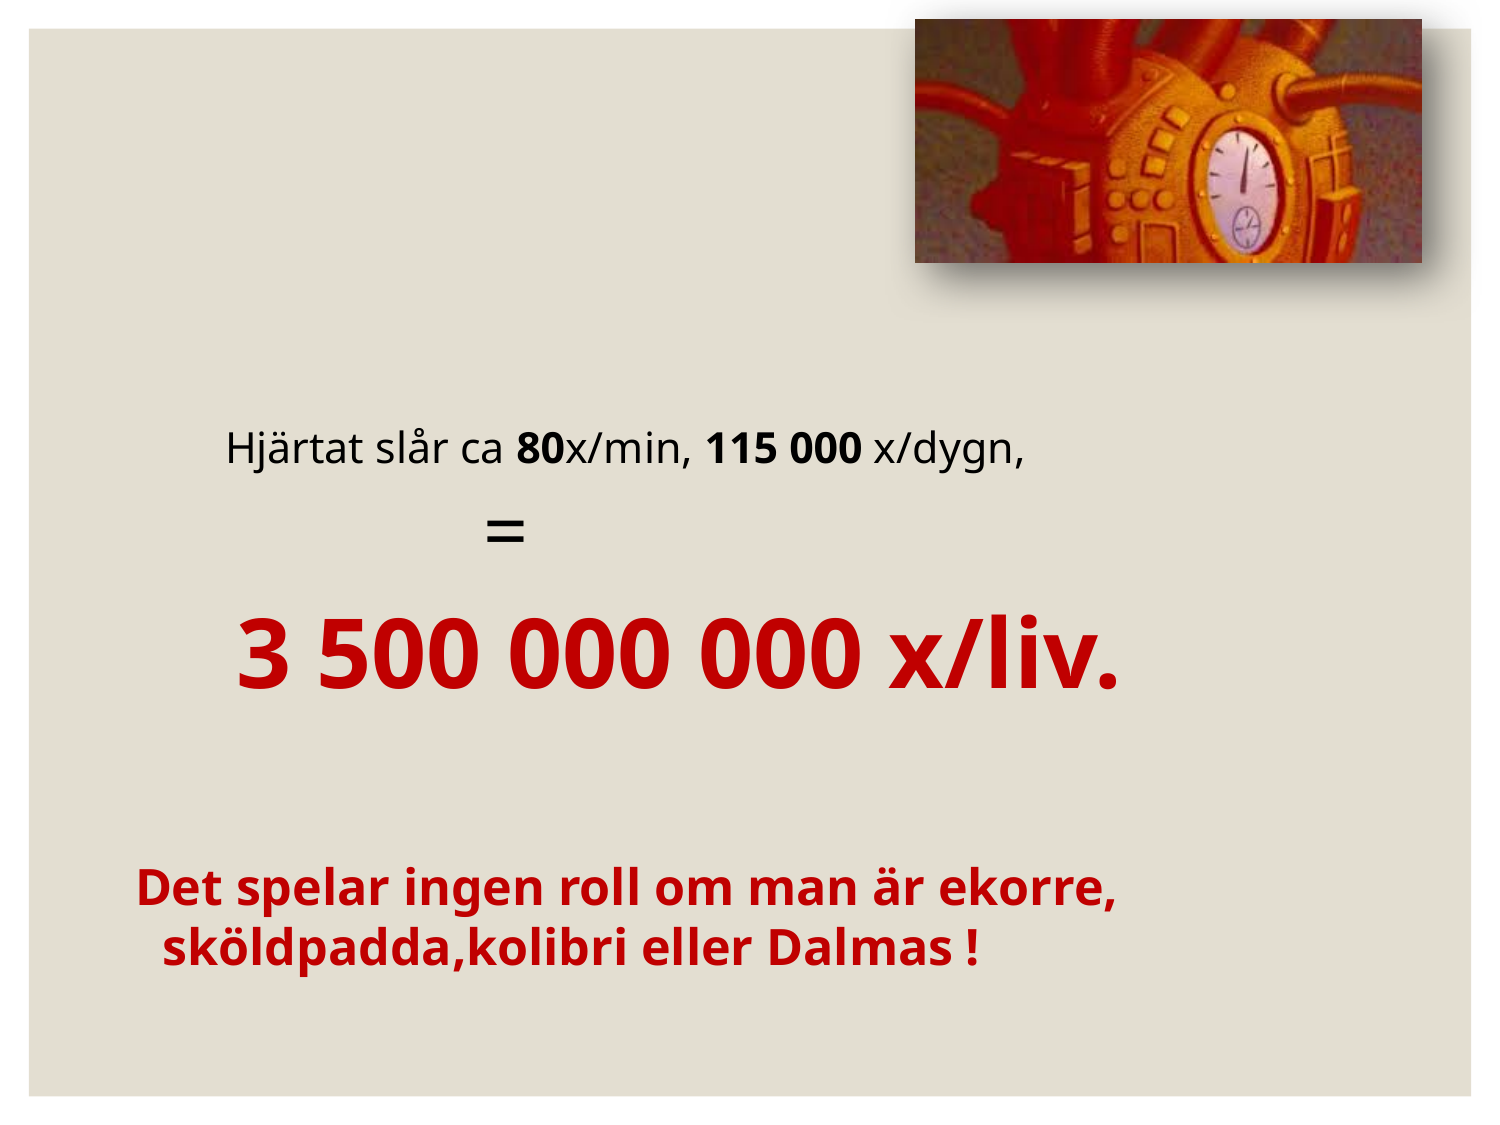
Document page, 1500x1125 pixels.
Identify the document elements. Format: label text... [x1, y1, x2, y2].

list Hjärtat slår ca 80x/min, 115 000 x/dygn, = 3 500 000 000 x/liv. Det spelar ingen roll om man är ekorre, sköldpadda,kolibri eller Dalmas ! [120, 345, 1380, 990]
picture [915, 19, 1422, 263]
